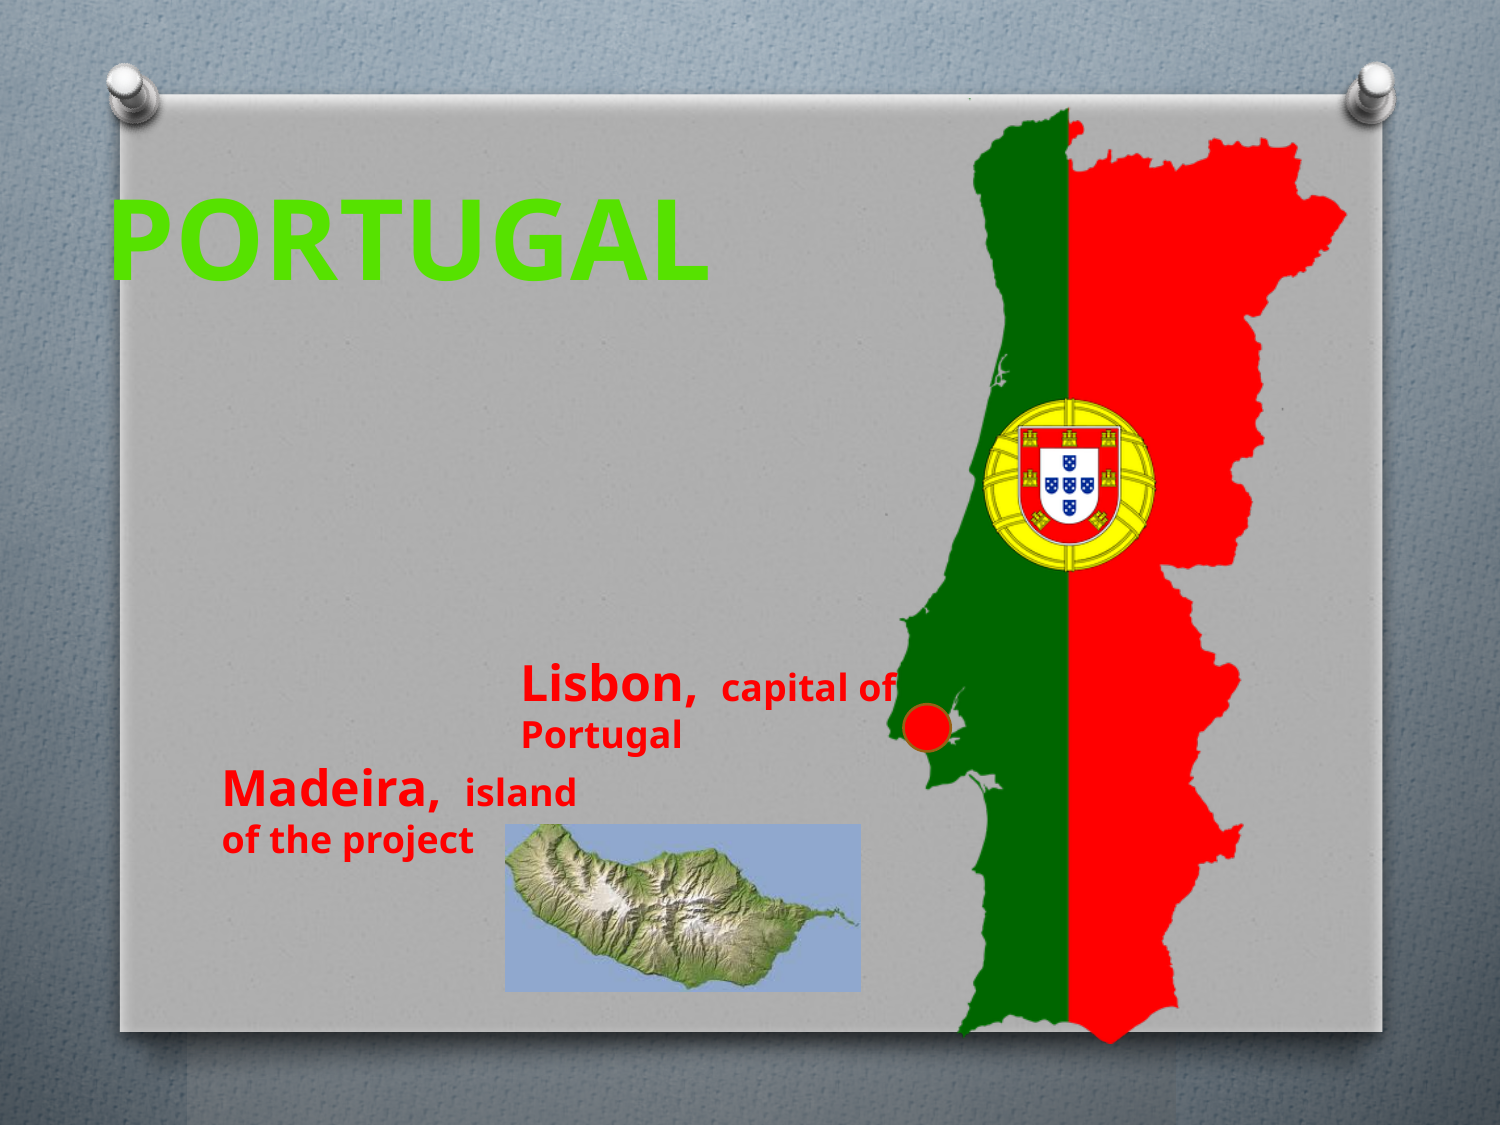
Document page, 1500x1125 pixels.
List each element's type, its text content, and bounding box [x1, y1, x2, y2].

picture [75, 29, 198, 153]
picture [879, 35, 1439, 1045]
picture [505, 824, 861, 993]
text_box Madeira, island of the project [206, 748, 609, 869]
text_box Lisbon, capital of Portugal [505, 643, 875, 764]
text_box Portugal [89, 160, 728, 311]
